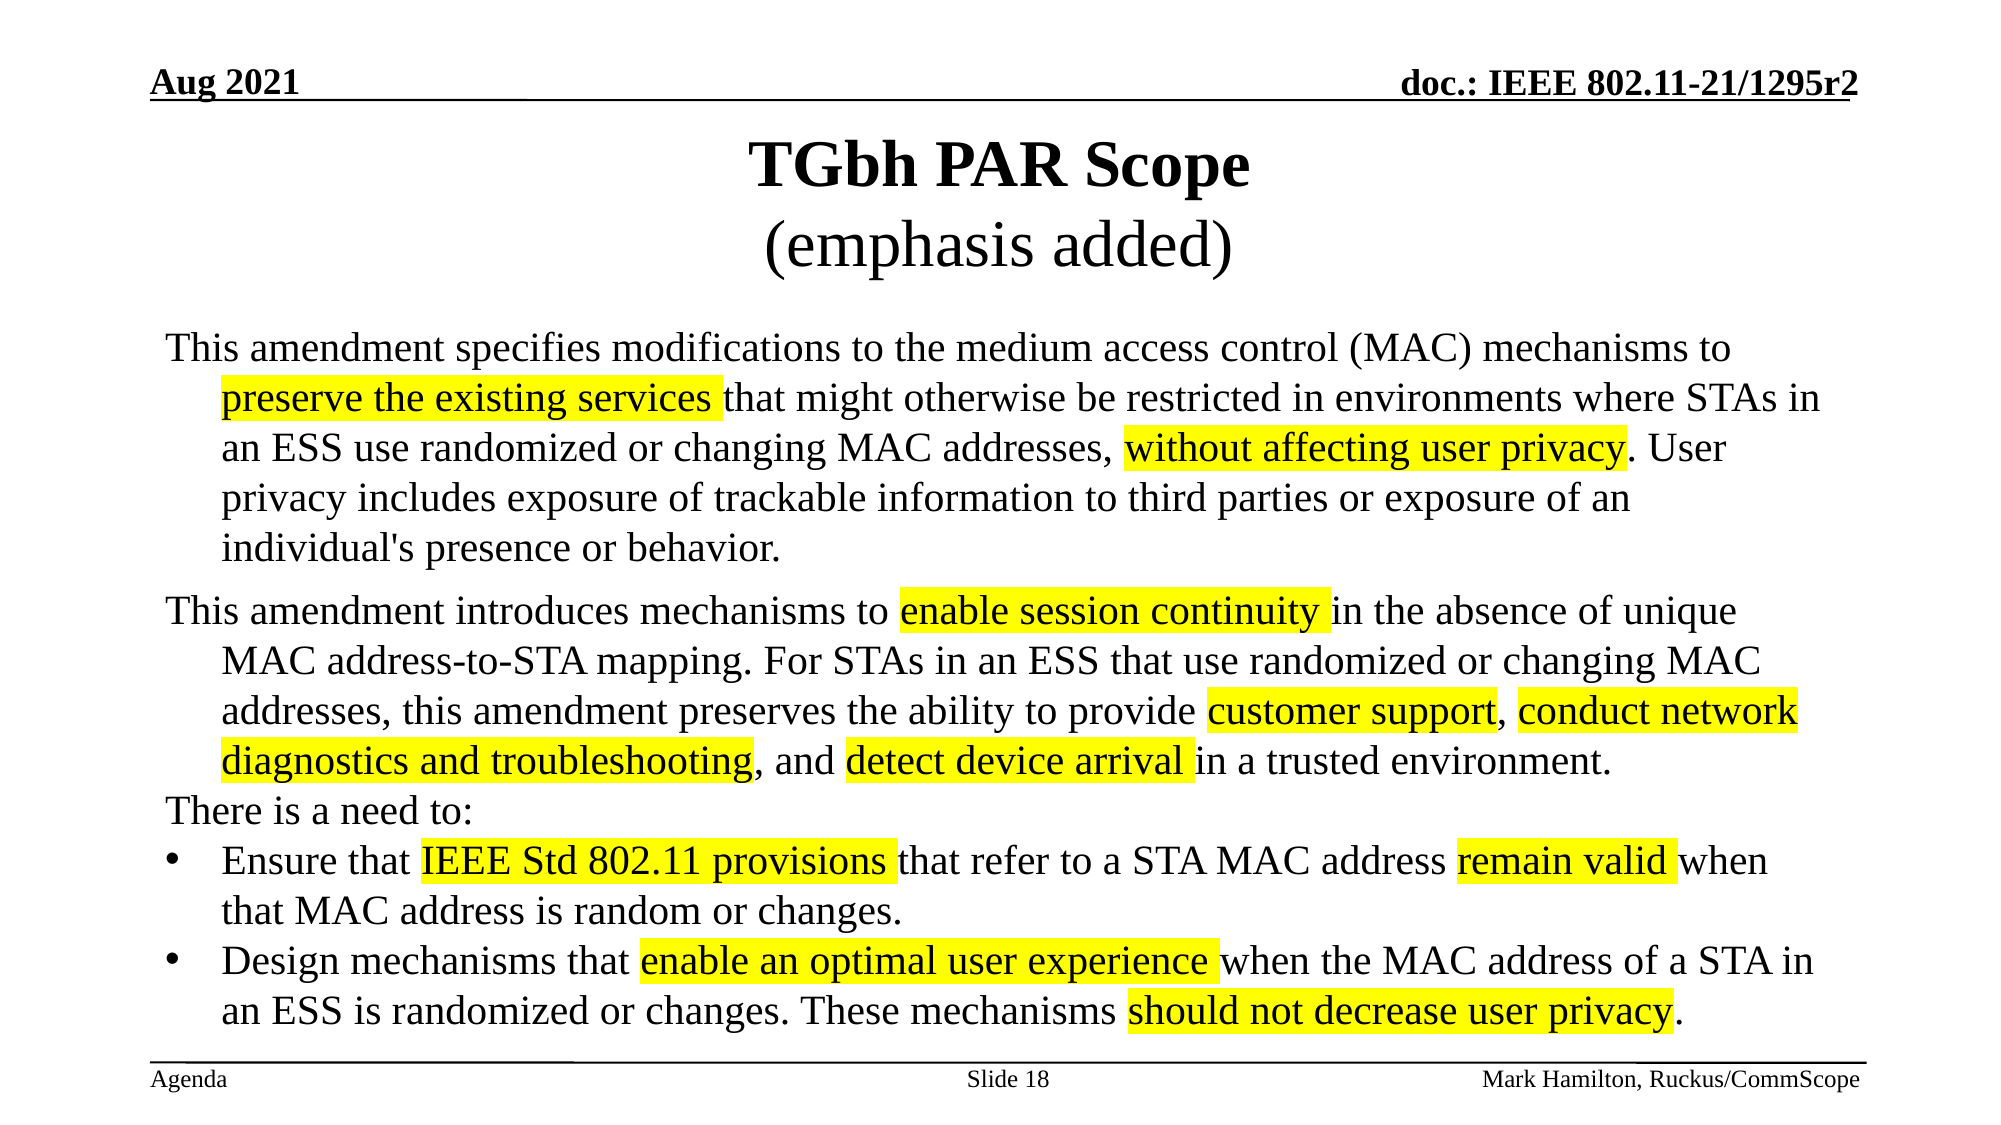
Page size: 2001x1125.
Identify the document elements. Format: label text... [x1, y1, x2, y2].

slide_number Slide 18 [950, 1061, 1067, 1123]
list This amendment specifies modifications to the medium access control (MAC) mechanisms to preserve the existing services that might otherwise be restricted in environments where STAs in an ESS use randomized or changing MAC addresses, without affecting user privacy. User privacy includes exposure of trackable information to third parties or exposure of an individual's presence or behavior. This amendment introduces mechanisms to enable session continuity in the absence of unique MAC address-to-STA mapping. For STAs in an ESS that use randomized or changing MAC addresses, this amendment preserves the ability to provide customer support, conduct network diagnostics and troubleshooting, and detect device arrival in a trusted environment. There is a need to: Ensure that IEEE Std 802.11 provisions that refer to a STA MAC address remain valid when that MAC address is random or changes. Design mechanisms that enable an optimal user experience when the MAC address of a STA in an ESS is randomized or changes. These mechanisms should not decrease user privacy. [149, 312, 1850, 988]
title TGbh PAR Scope (emphasis added) [149, 112, 1850, 288]
